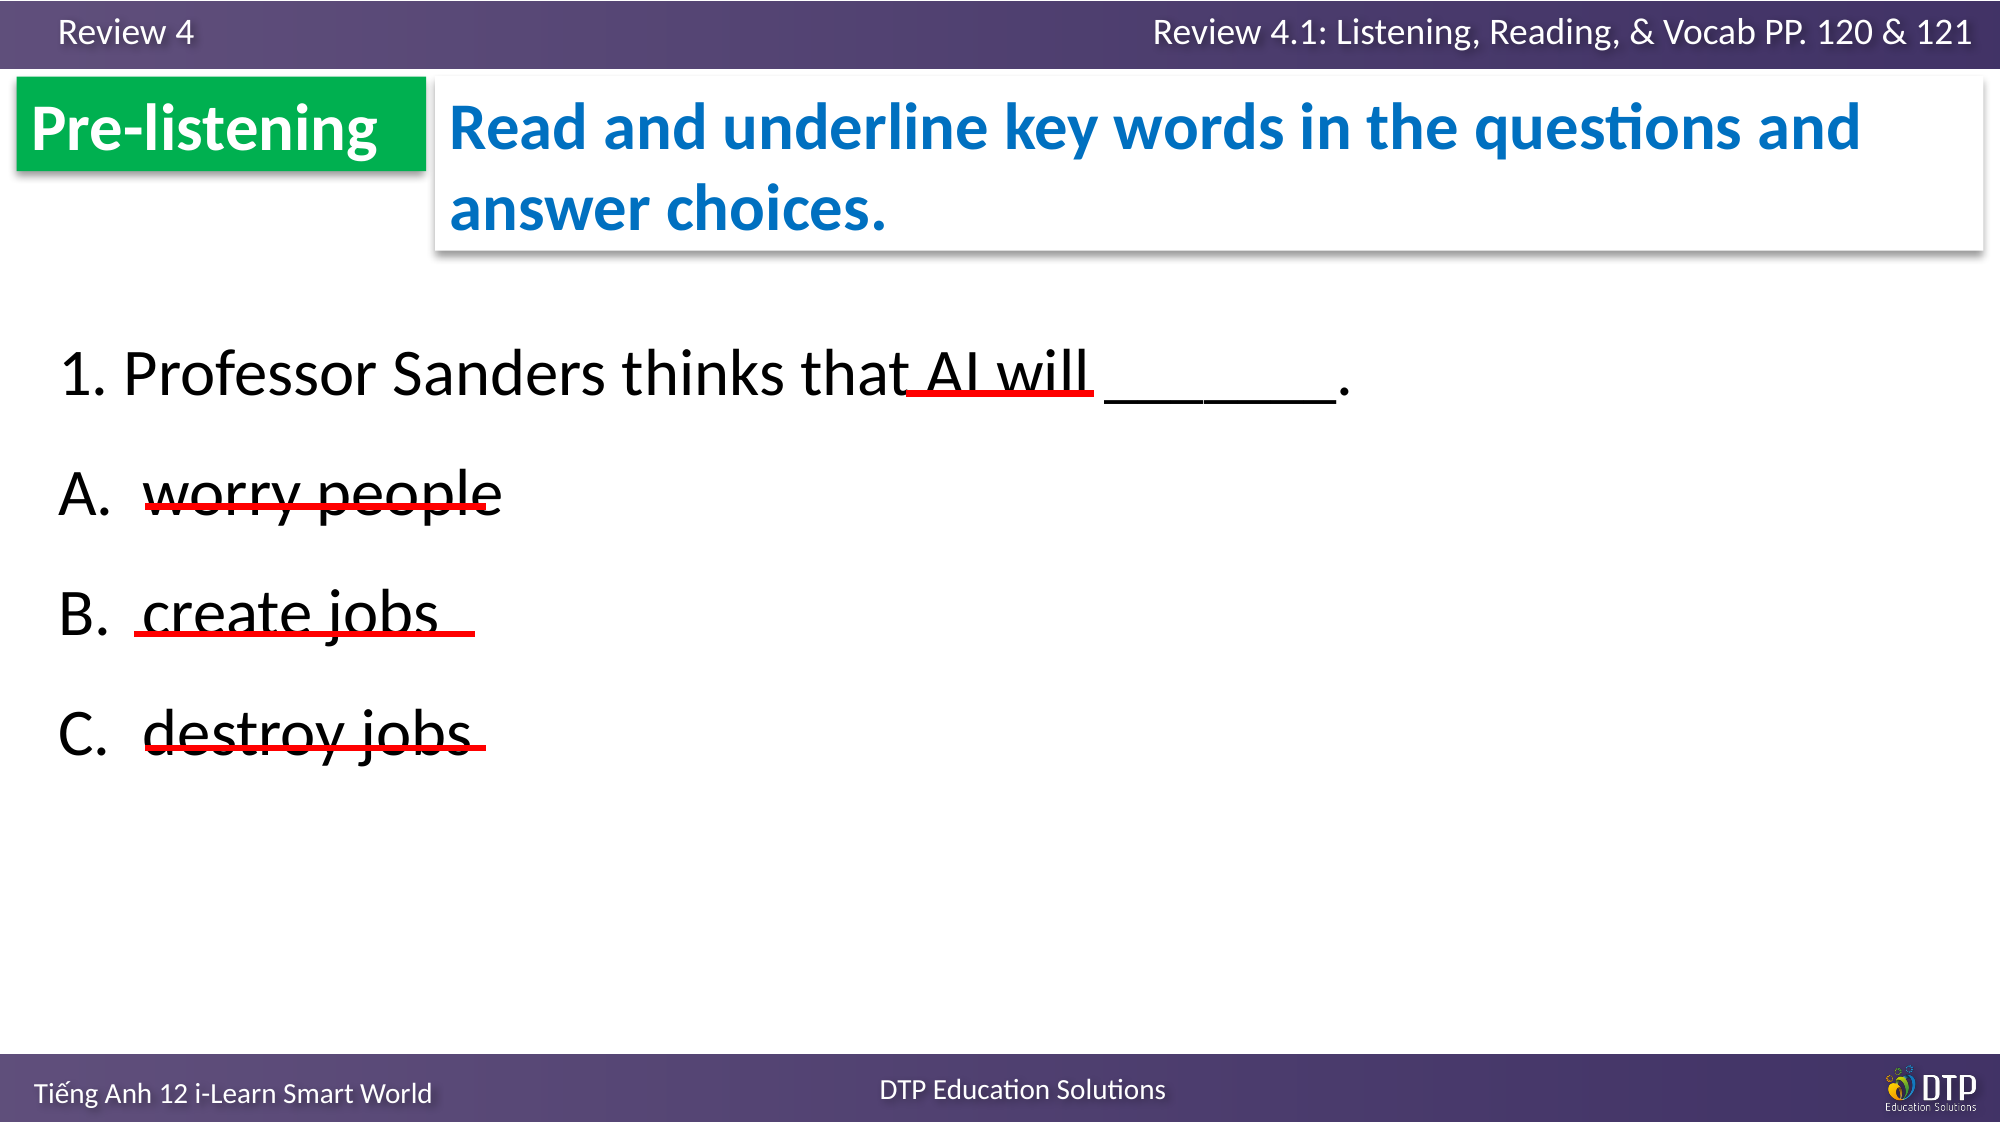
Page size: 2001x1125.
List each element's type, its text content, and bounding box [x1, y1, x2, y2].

picture [0, 1054, 2000, 1122]
text_box 1. Professor Sanders thinks that AI will _______. worry people create jobs destroy jobs [43, 281, 1957, 776]
text_box Pre-listening [16, 76, 427, 172]
picture [0, 1, 2000, 69]
text_box Read and underline key words in the questions and answer choices. [435, 76, 1984, 251]
